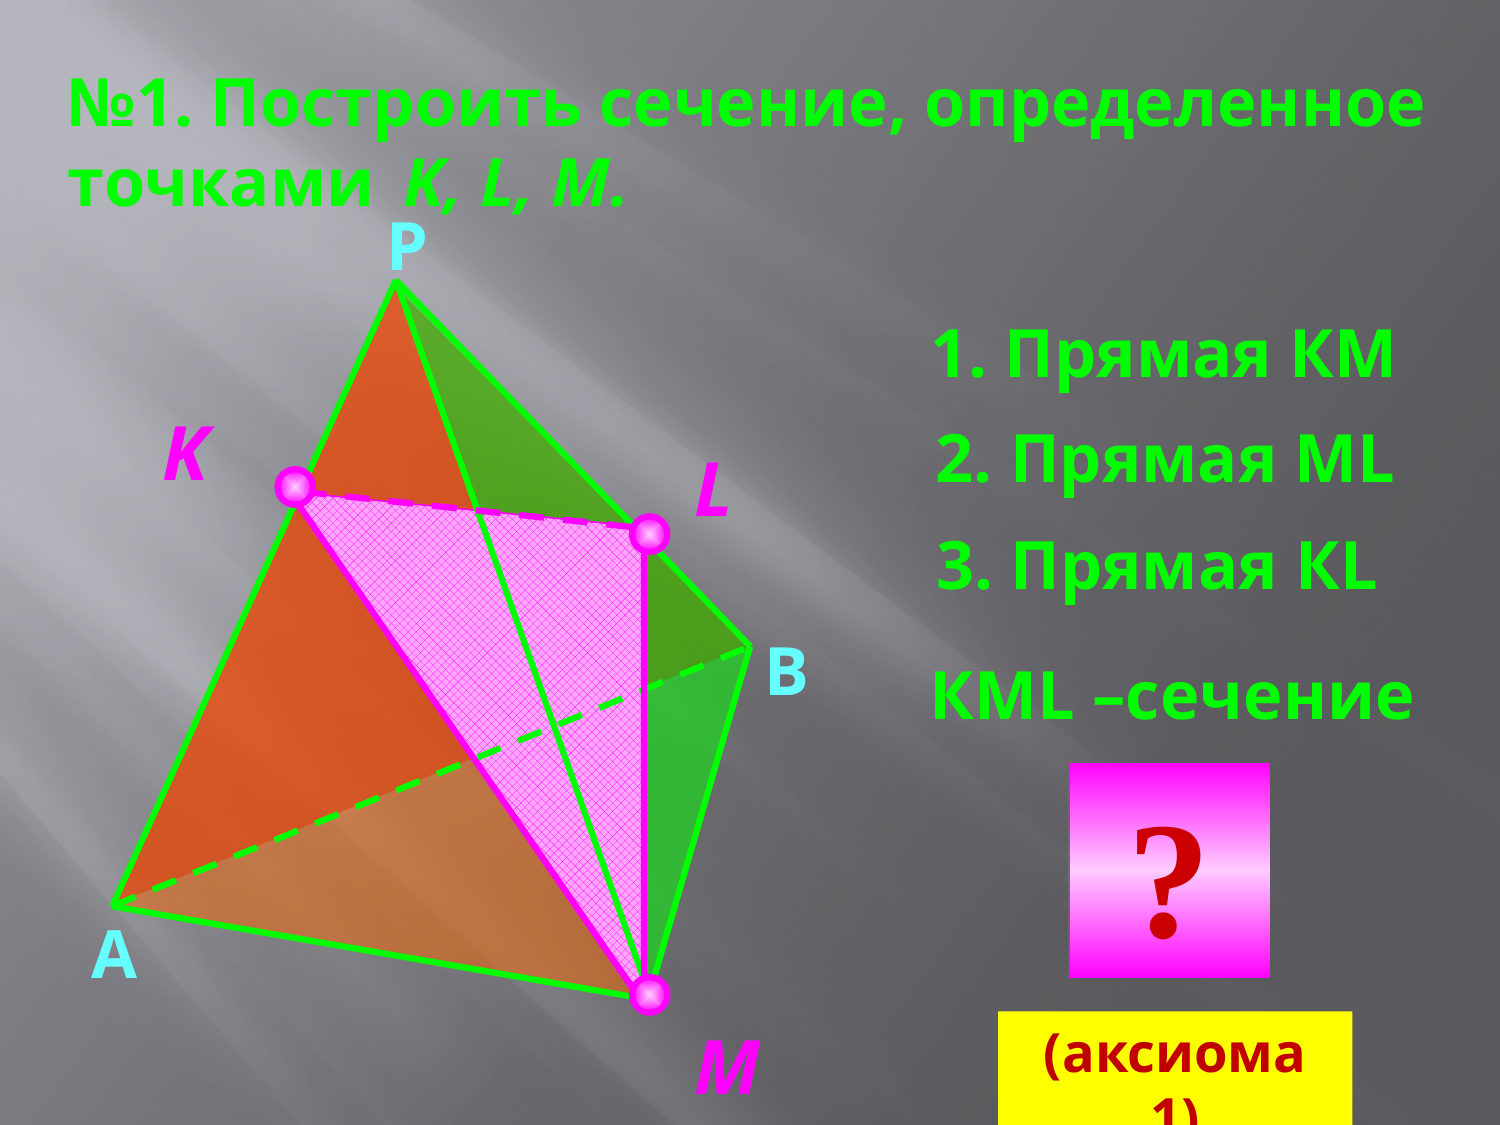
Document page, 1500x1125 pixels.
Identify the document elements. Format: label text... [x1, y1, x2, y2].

text_box [401, 291, 579, 468]
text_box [277, 468, 668, 1013]
text_box (аксиома 1) [998, 1011, 1353, 1125]
text_box [710, 603, 749, 782]
text_box [112, 540, 277, 934]
text_box Р [372, 196, 502, 291]
text_box ? [1068, 763, 1270, 978]
text_box L [679, 433, 822, 539]
text_box Прямая КМ [915, 303, 1471, 398]
text_box 3. Прямая КL [921, 515, 1400, 610]
text_box В [749, 621, 880, 717]
text_box M [679, 1012, 822, 1118]
text_box 2. Прямая МL [903, 408, 1448, 504]
text_box K [147, 398, 290, 504]
text_box А [76, 904, 207, 1000]
text_box КМL –сечение [915, 645, 1430, 740]
text_box №1. Построить сечение, определенное точками K, L, M. [53, 52, 1447, 227]
text_box [309, 291, 463, 468]
